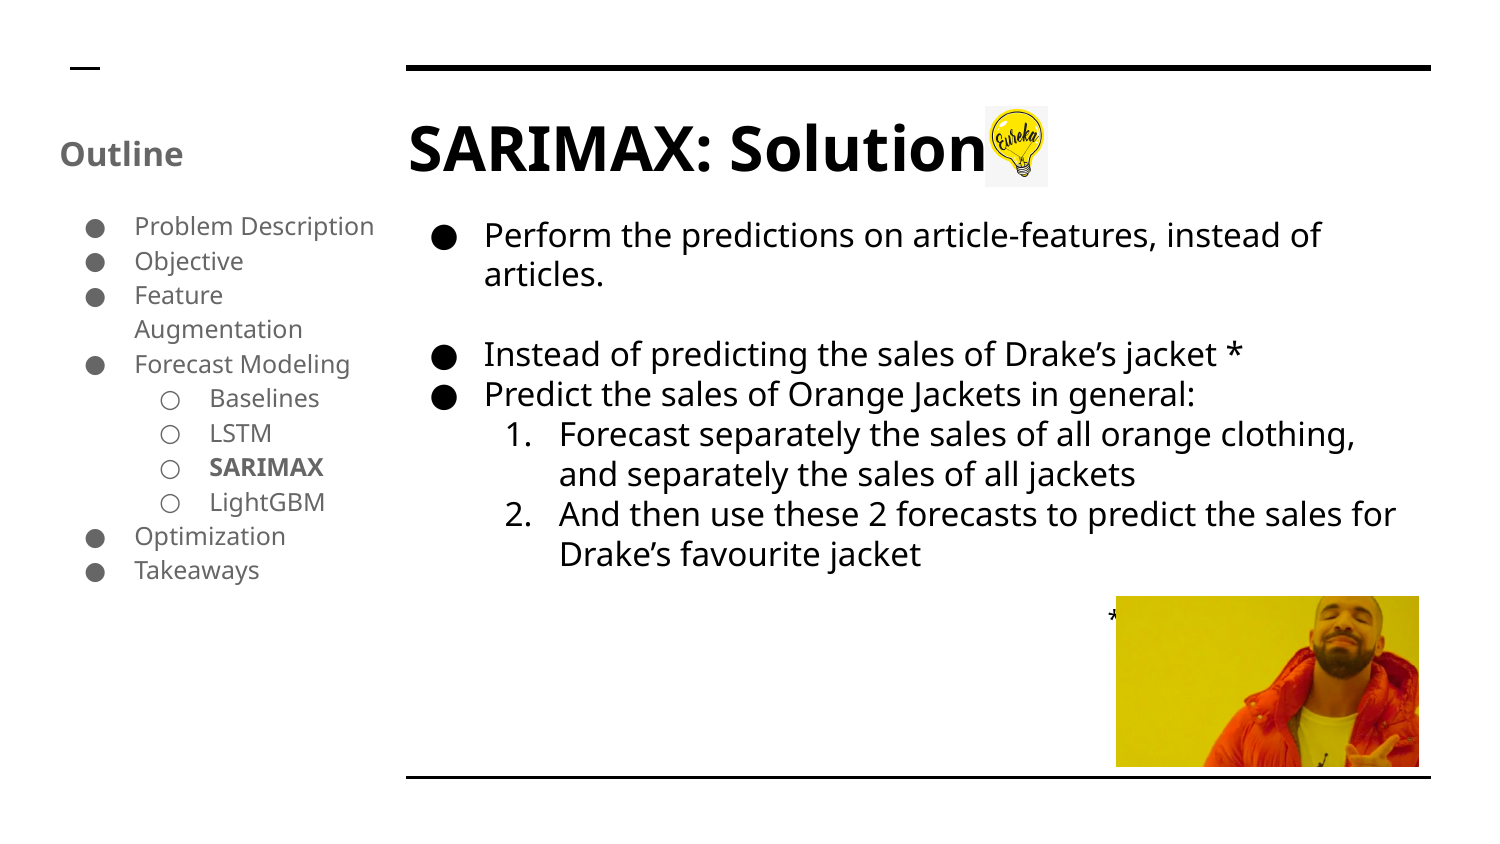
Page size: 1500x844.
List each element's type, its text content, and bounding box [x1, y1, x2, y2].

title SARIMAX: Solution [393, 94, 1431, 199]
list Perform the predictions on article-features, instead of articles. Instead of predicting the sales of Drake’s jacket * Predict the sales of Orange Jackets in general: Forecast separately the sales of all orange clothing, and separately the sales of all jackets And then use these 2 forecasts to predict the sales for Drake’s favourite jacket * Drake’s favourite Jacket: [393, 199, 1431, 775]
text_box Outline Problem Description Objective Feature Augmentation Forecast Modeling Baselines LSTM SARIMAX LightGBM Optimization Takeaways [44, 112, 394, 751]
picture [1116, 596, 1419, 767]
picture [985, 106, 1048, 187]
